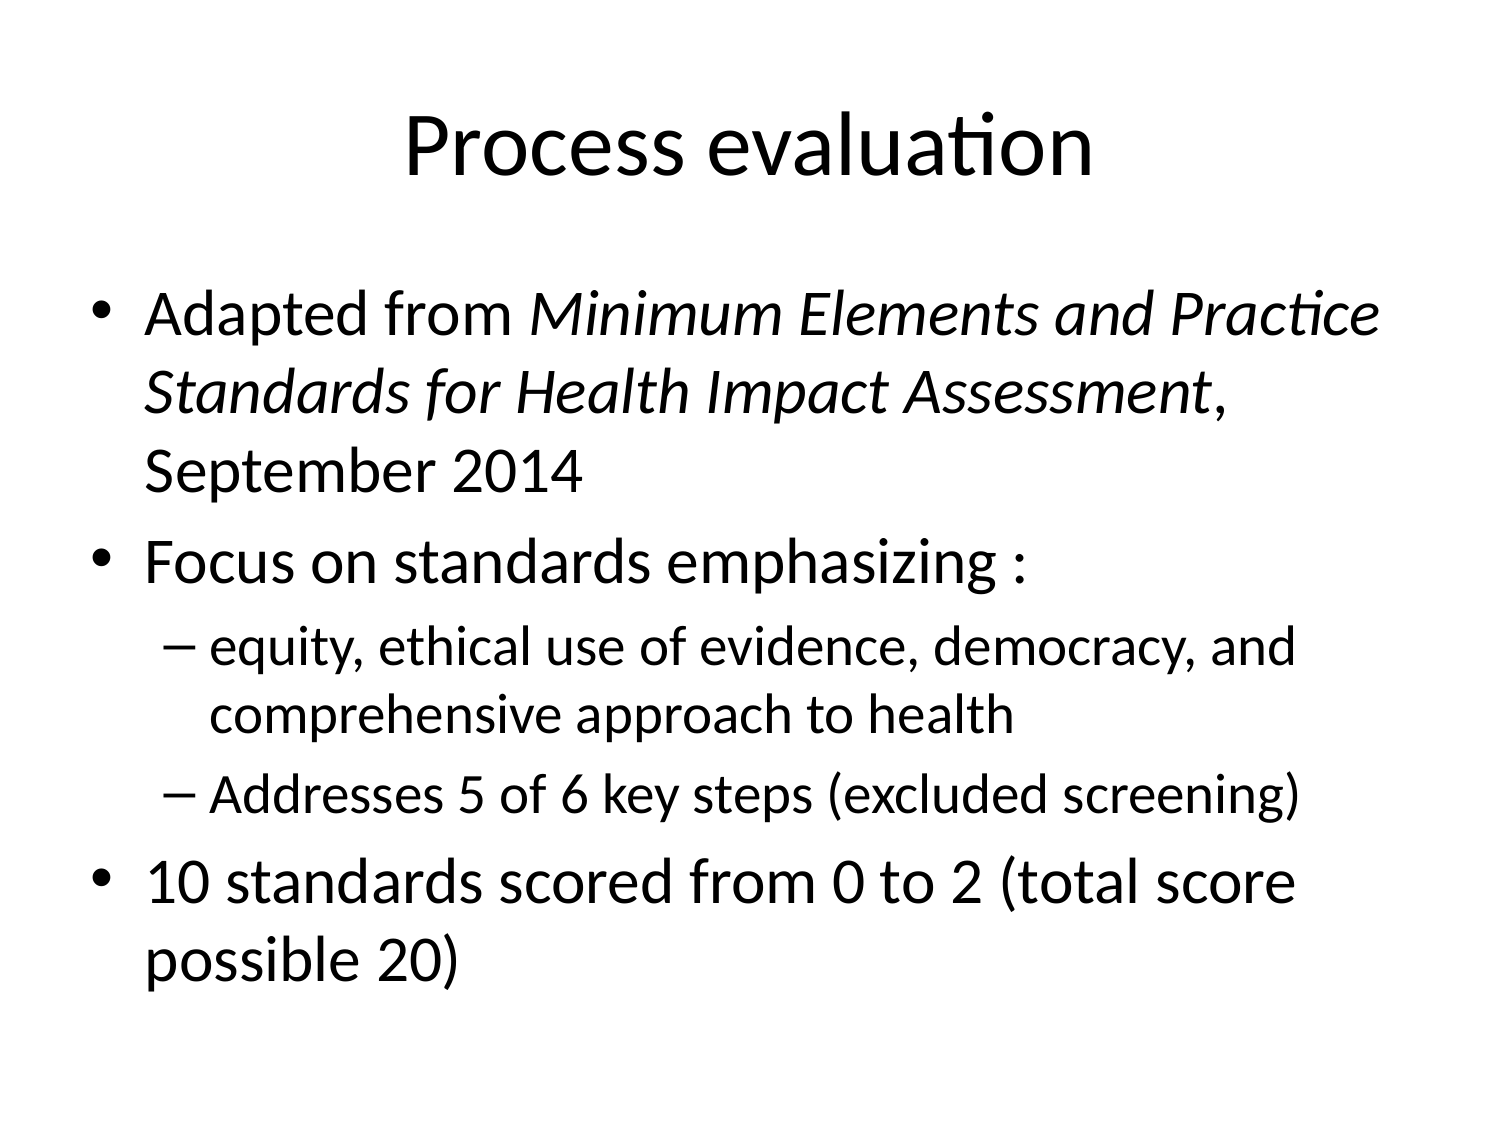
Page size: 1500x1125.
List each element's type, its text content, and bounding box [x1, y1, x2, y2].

list Adapted from Minimum Elements and Practice Standards for Health Impact Assessment, September 2014 Focus on standards emphasizing : equity, ethical use of evidence, democracy, and comprehensive approach to health Addresses 5 of 6 key steps (excluded screening) 10 standards scored from 0 to 2 (total score possible 20) [75, 262, 1425, 1005]
title Process evaluation [75, 45, 1425, 233]
